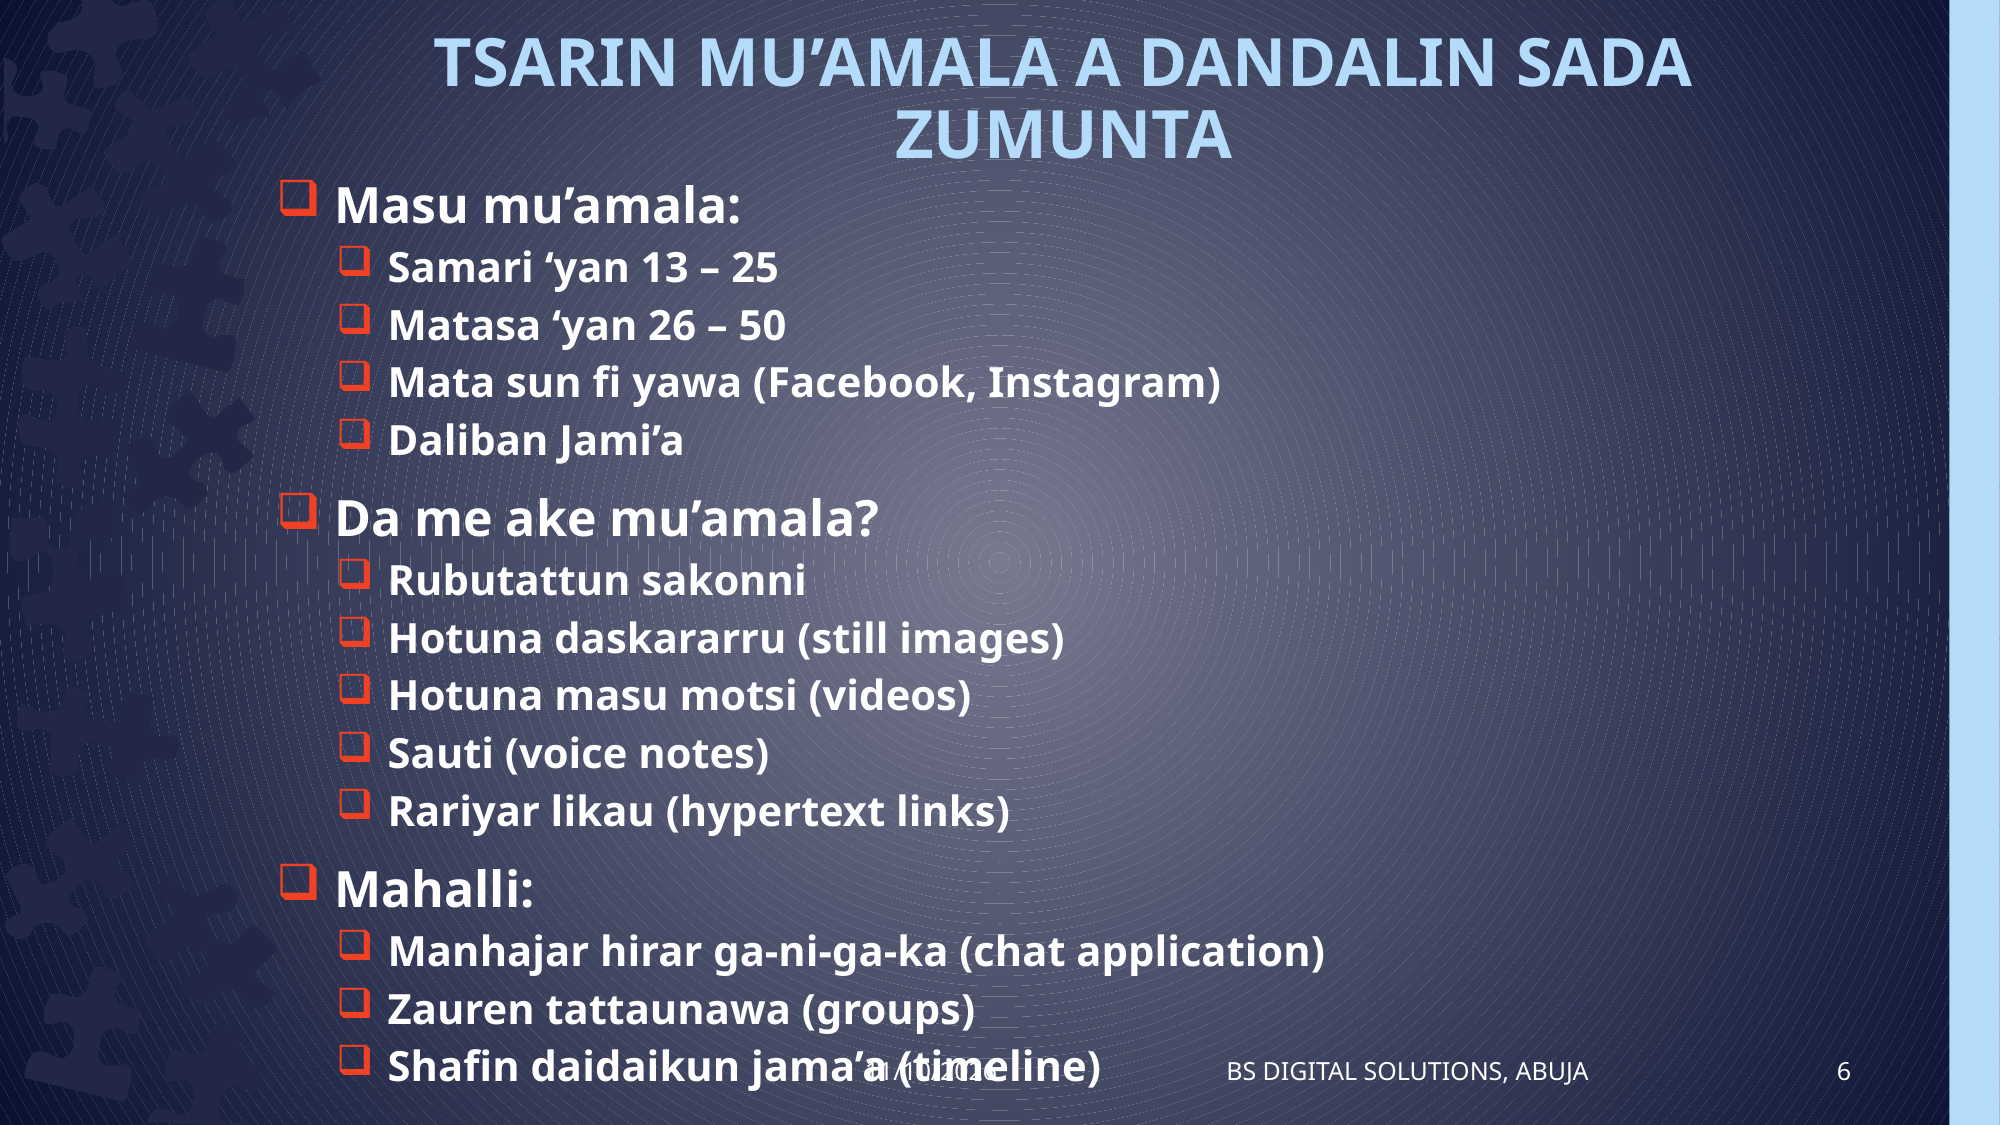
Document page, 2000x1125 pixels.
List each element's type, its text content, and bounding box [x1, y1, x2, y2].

title TSARIN MU’AMALA A DANDALIN SADA ZUMUNTA [261, 29, 1867, 173]
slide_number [849, 1042, 1050, 1103]
footer BS Digital Solutions, Abuja [1082, 1042, 1734, 1103]
list Masu mu’amala: Samari ‘yan 13 – 25 Matasa ‘yan 26 – 50 Mata sun fi yawa (Facebook, Instagram) Daliban Jami’a Da me ake mu’amala? Rubutattun sakonni Hotuna daskararru (still images) Hotuna masu motsi (videos) Sauti (voice notes) Rariyar likau (hypertext links) Mahalli: Manhajar hirar ga-ni-ga-ka (chat application) Zauren tattaunawa (groups) Shafin daidaikun jama’a (timeline) [261, 173, 1867, 1106]
slide_number 6 [1766, 1042, 1867, 1103]
